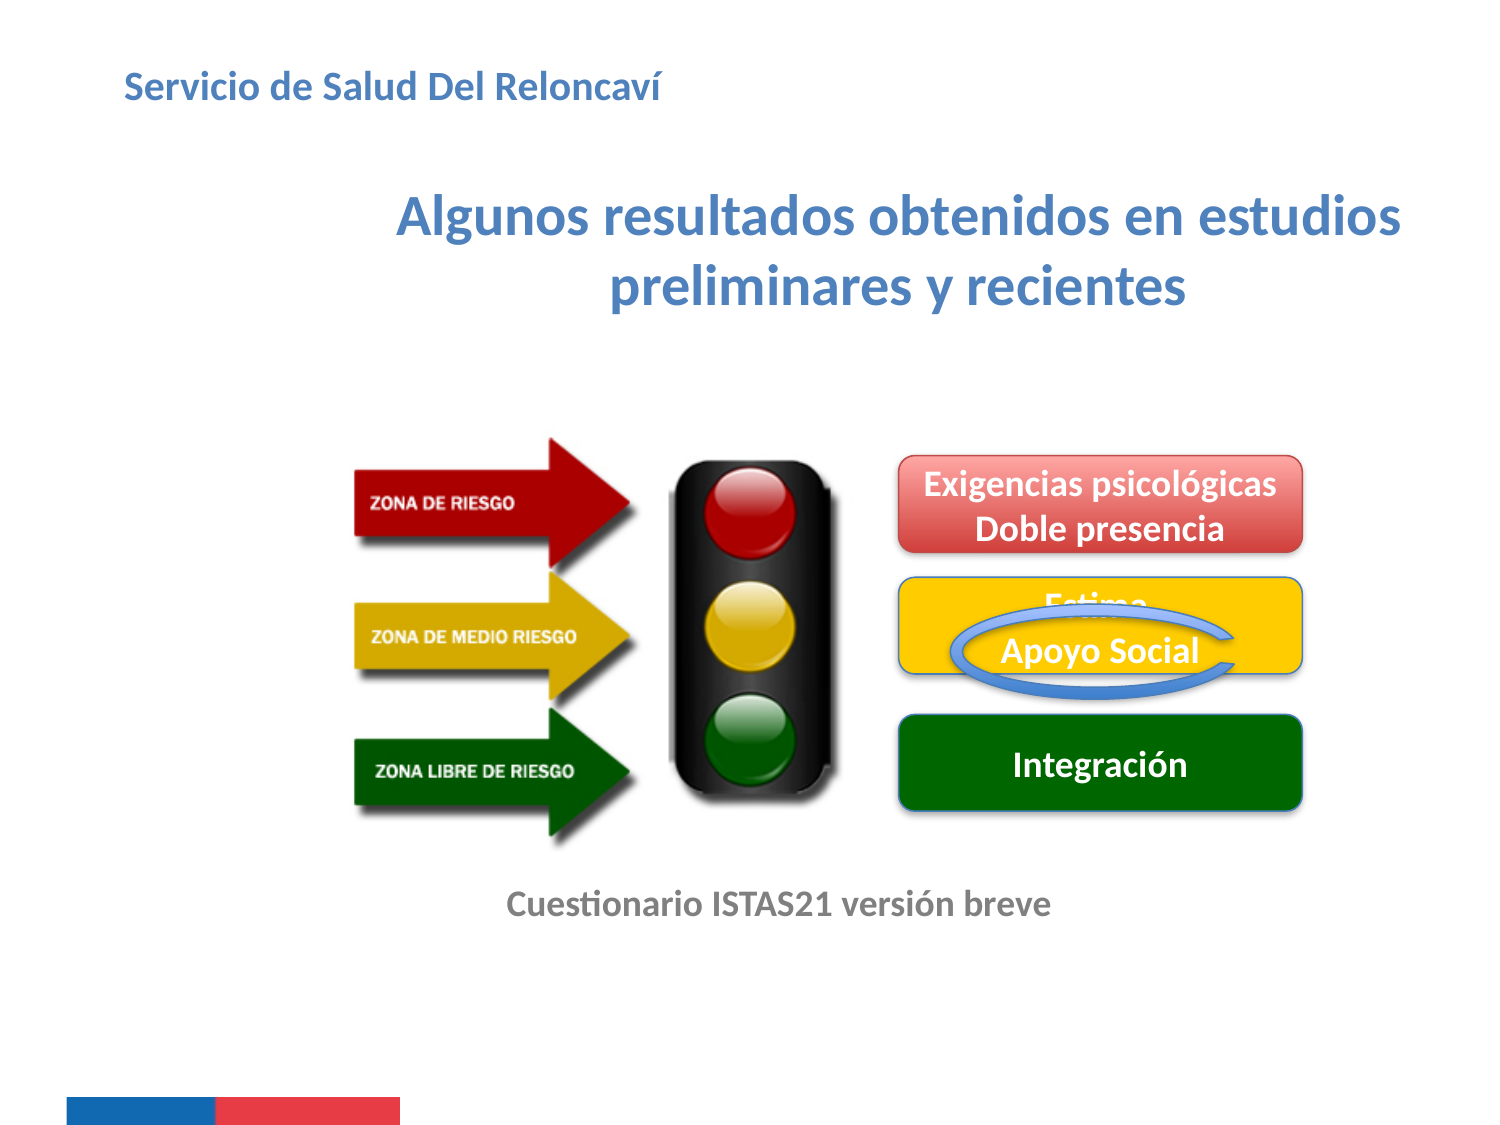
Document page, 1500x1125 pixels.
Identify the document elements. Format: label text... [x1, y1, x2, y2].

text_box Exigencias psicológicas Doble presencia [903, 454, 1304, 554]
picture [66, 1097, 400, 1125]
text_box [949, 603, 1235, 700]
text_box Integración [903, 713, 1304, 812]
text_box Estima Apoyo Social [903, 576, 1304, 675]
text_box Servicio de Salud Del Reloncaví [109, 51, 742, 117]
title Algunos resultados obtenidos en estudios preliminares y recientes [338, 169, 1459, 330]
text_box Cuestionario ISTAS21 versión breve [491, 871, 1101, 932]
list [268, 411, 899, 885]
